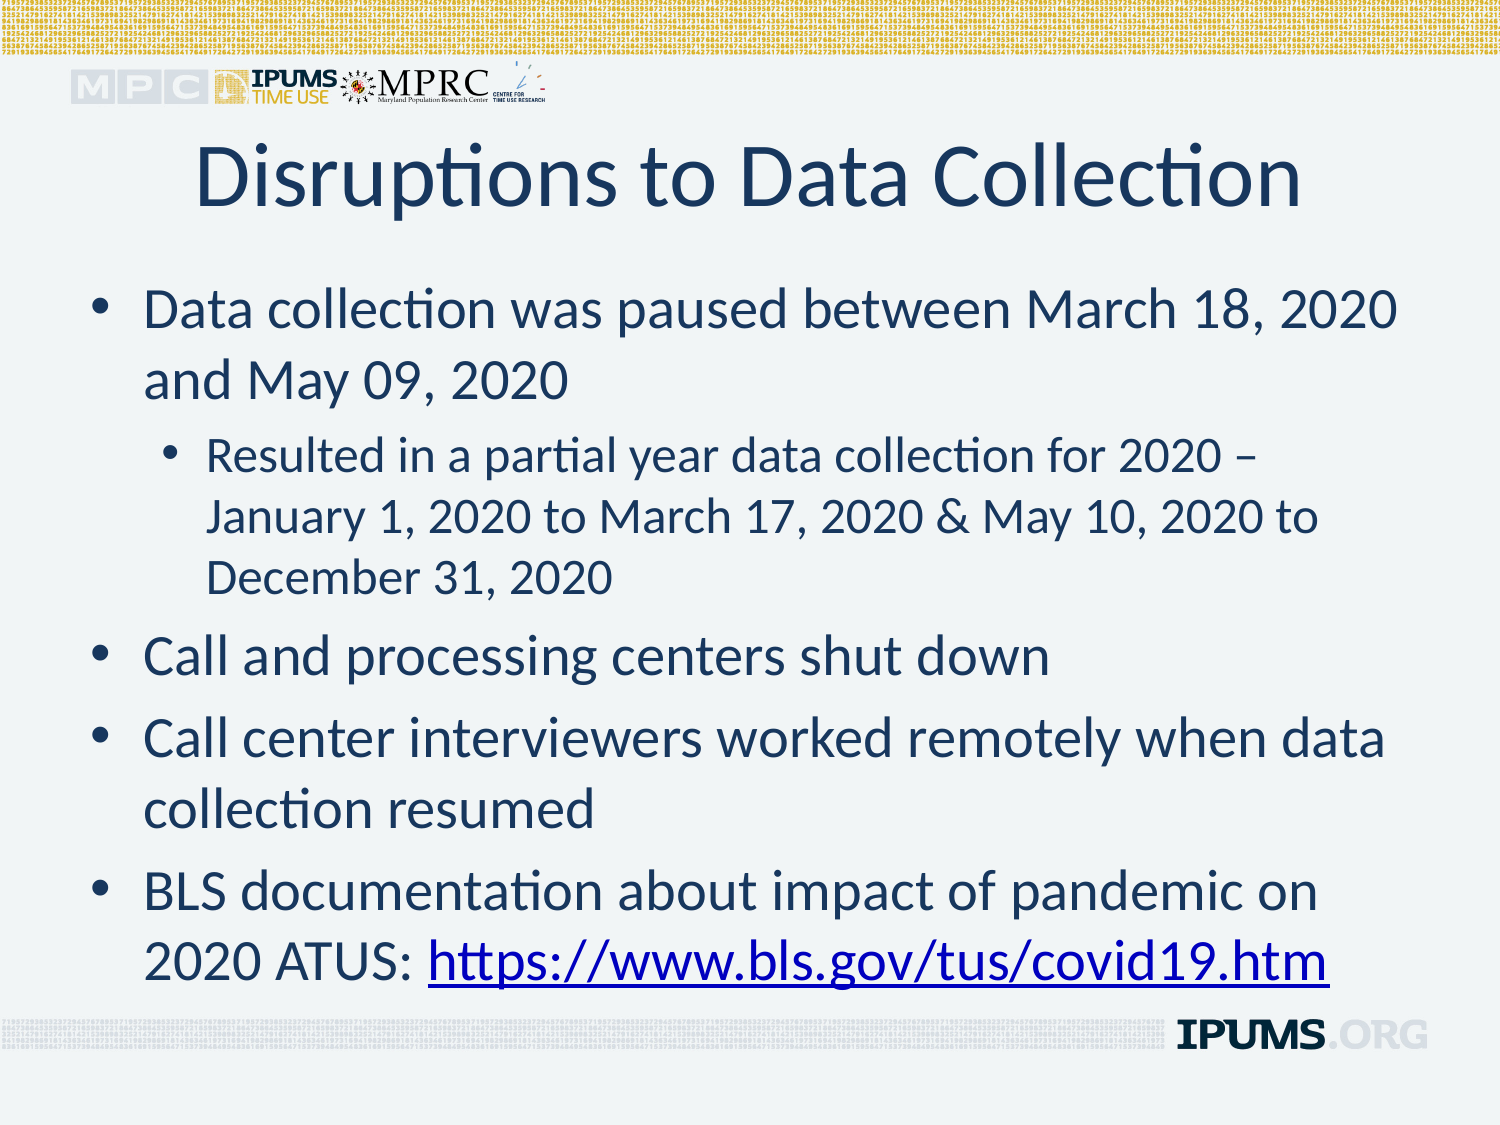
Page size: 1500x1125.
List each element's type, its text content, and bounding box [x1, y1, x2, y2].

title Disruptions to Data Collection [75, 45, 1425, 233]
list Data collection was paused between March 18, 2020 and May 09, 2020 Resulted in a partial year data collection for 2020 – January 1, 2020 to March 17, 2020 & May 10, 2020 to December 31, 2020 Call and processing centers shut down Call center interviewers worked remotely when data collection resumed BLS documentation about impact of pandemic on 2020 ATUS: https://www.bls.gov/tus/covid19.htm [75, 262, 1425, 1005]
picture [0, 0, 1500, 1125]
